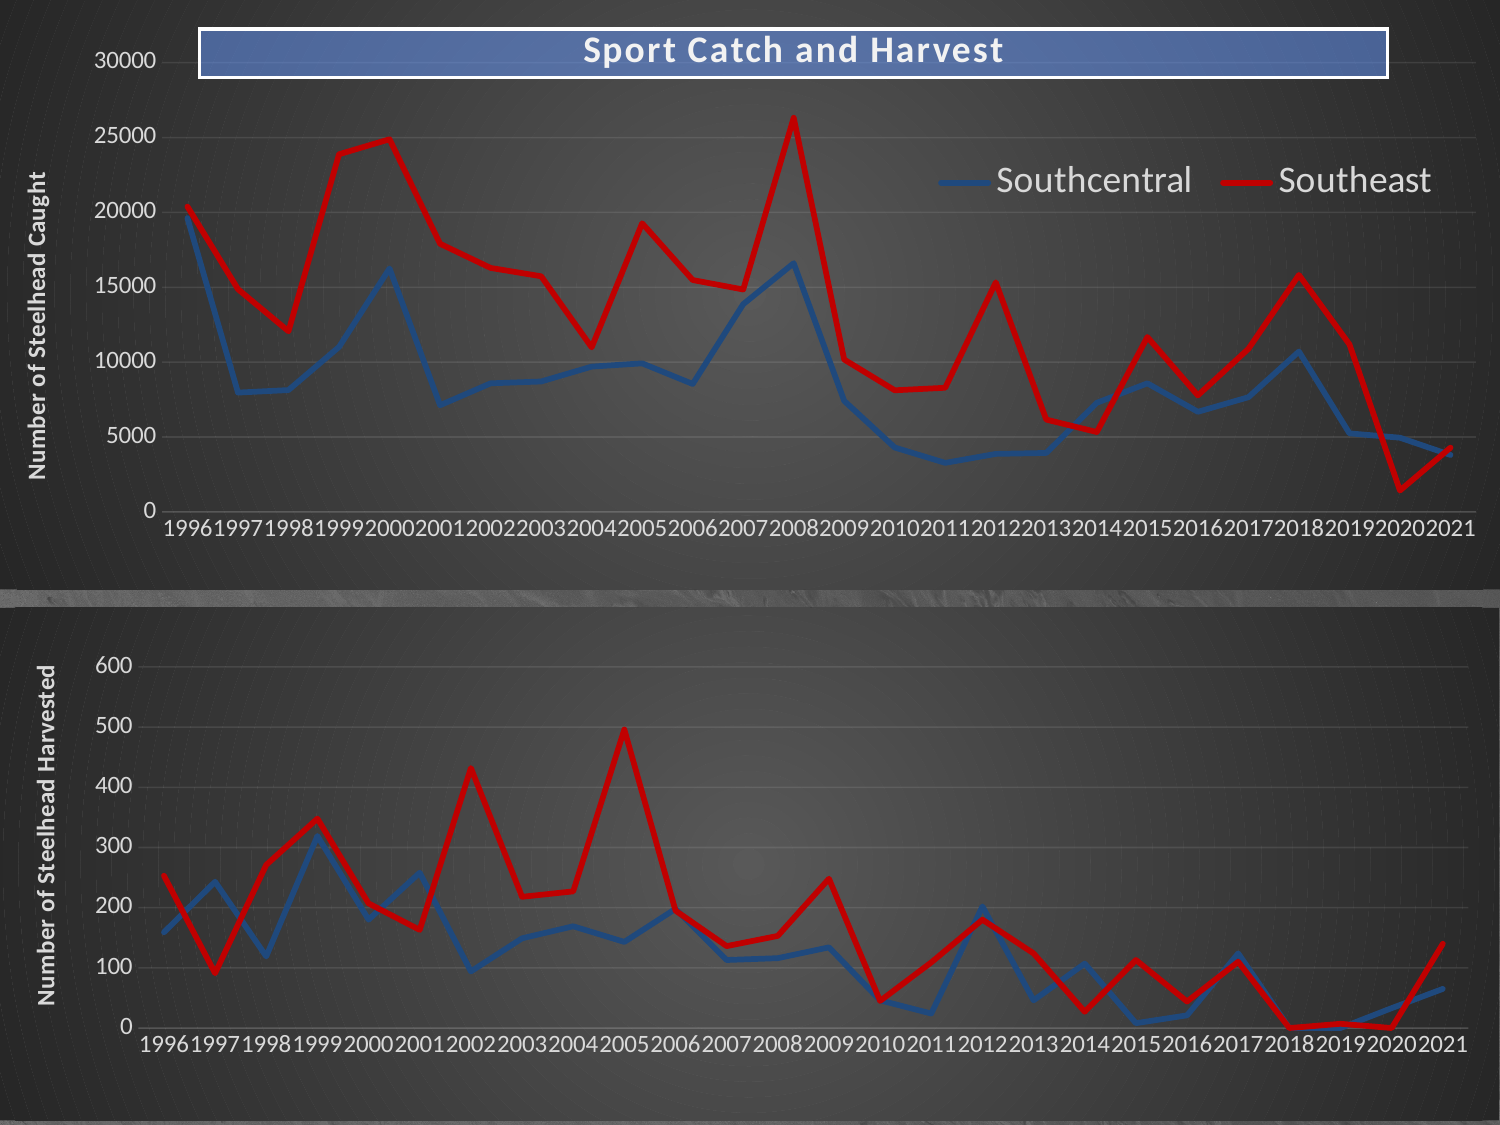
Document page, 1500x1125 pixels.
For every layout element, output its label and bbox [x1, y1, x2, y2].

chart [0, 607, 1500, 1121]
chart [0, 0, 1500, 590]
picture [0, 1121, 1500, 1125]
picture [0, 590, 1500, 607]
